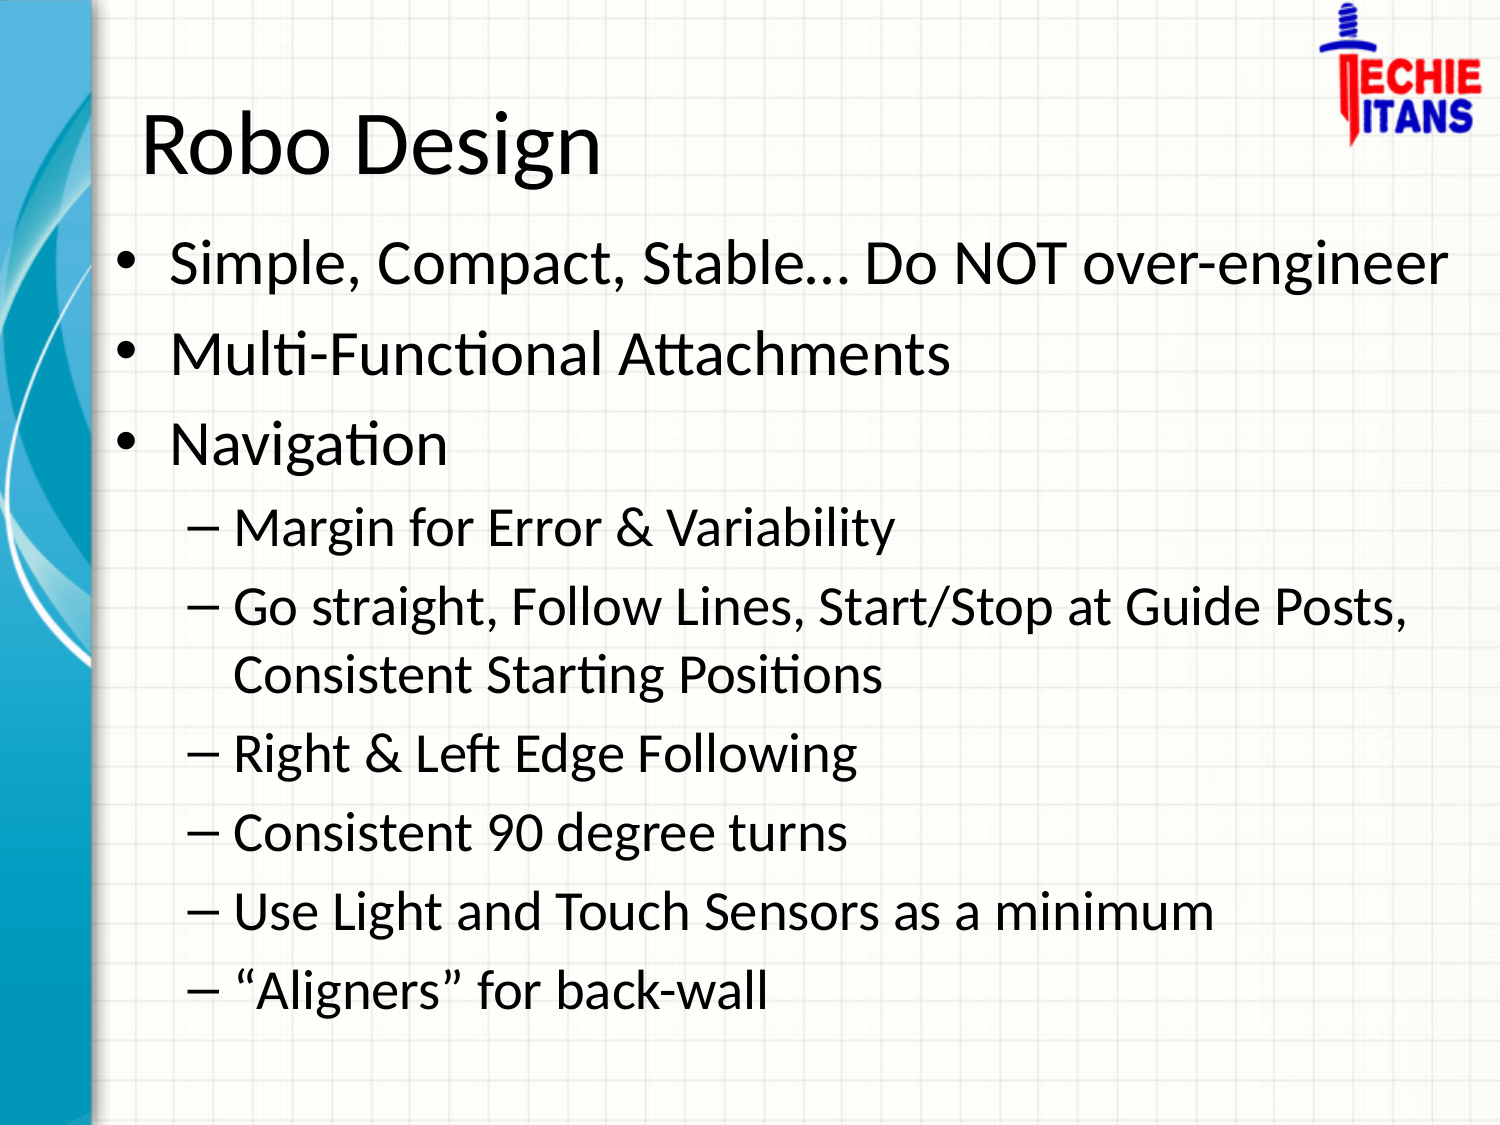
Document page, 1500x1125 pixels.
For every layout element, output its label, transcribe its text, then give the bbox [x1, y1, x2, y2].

list Simple, Compact, Stable… Do NOT over-engineer Multi-Functional Attachments Navigation Margin for Error & Variability Go straight, Follow Lines, Start/Stop at Guide Posts, Consistent Starting Positions Right & Left Edge Following Consistent 90 degree turns Use Light and Touch Sensors as a minimum “Aligners” for back-wall [99, 212, 1488, 1088]
picture [0, 0, 1500, 1125]
title Robo Design [125, 44, 1450, 212]
